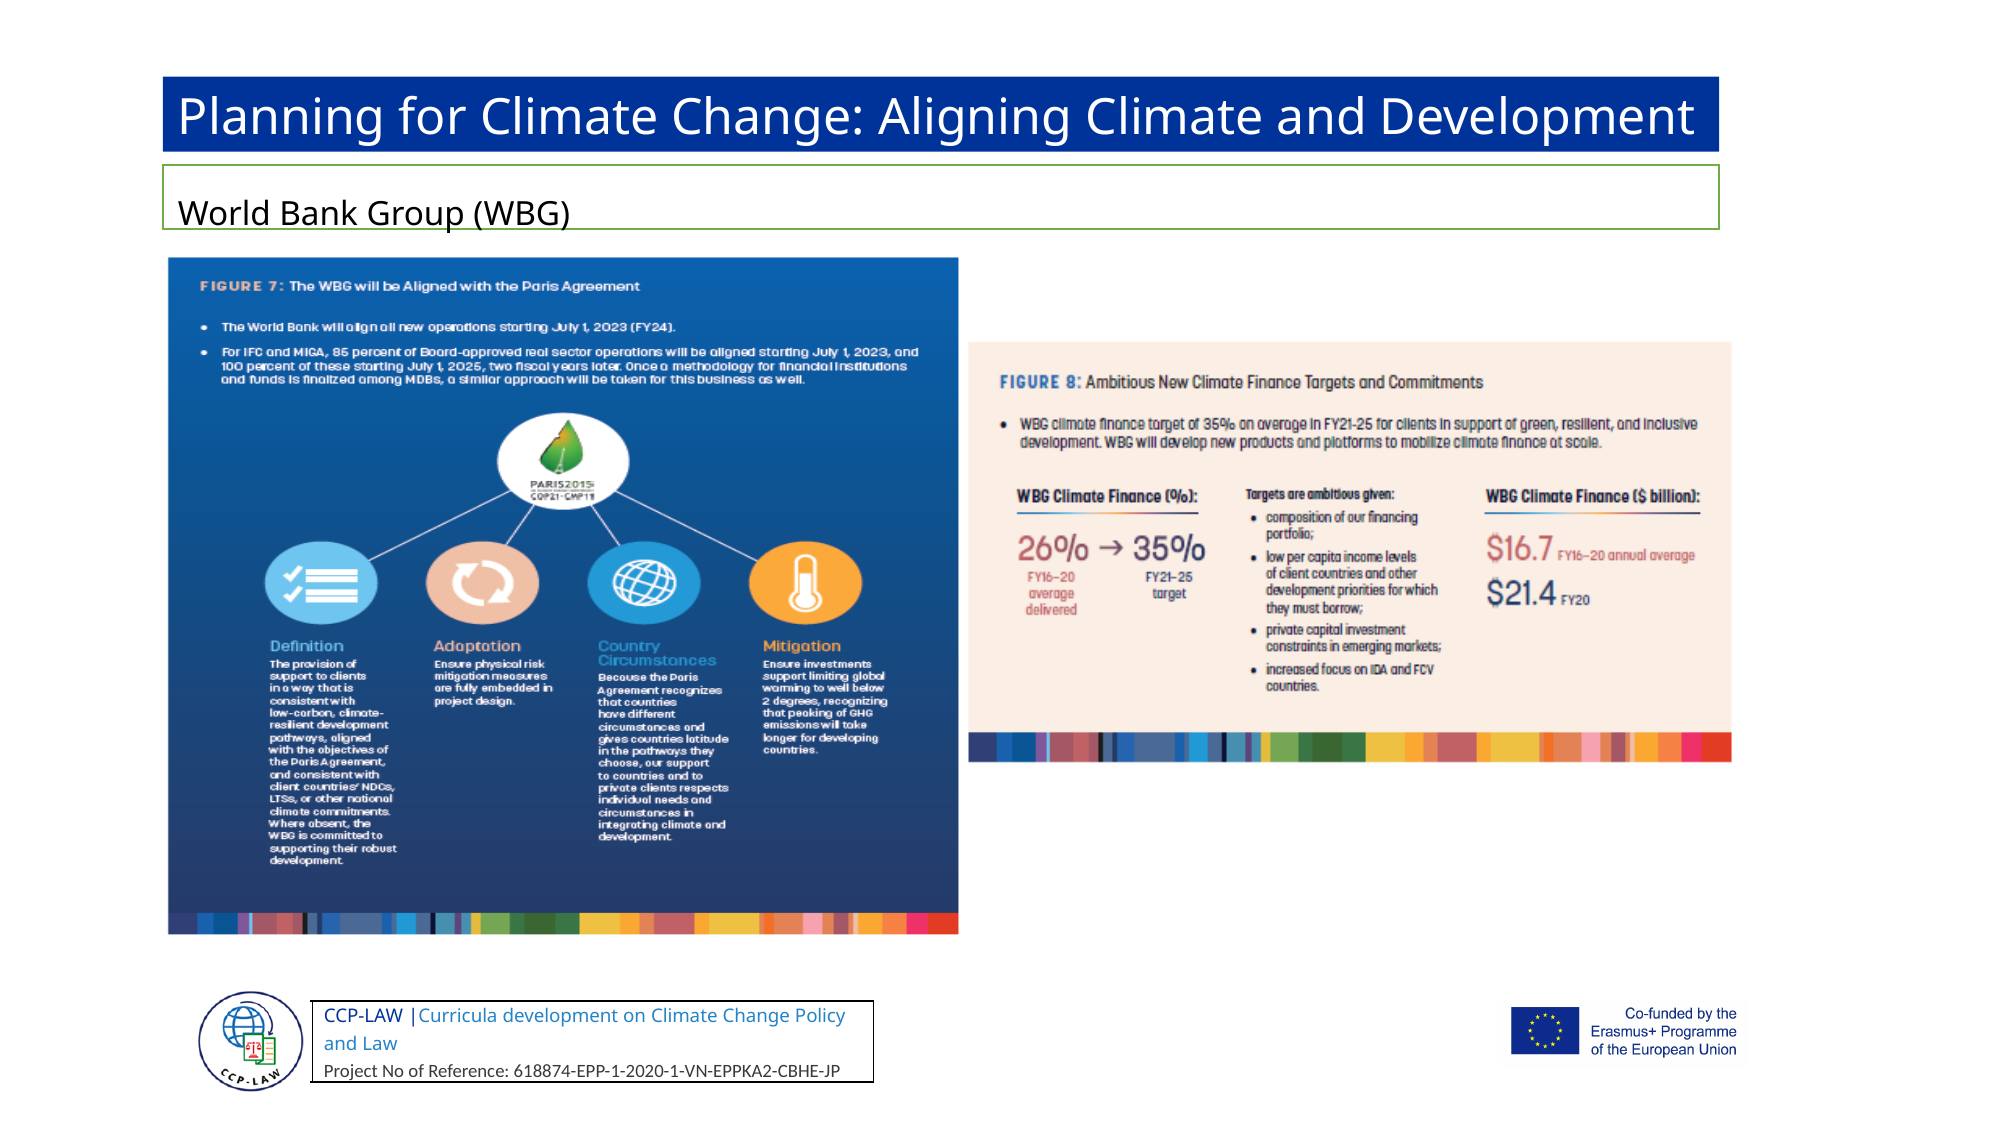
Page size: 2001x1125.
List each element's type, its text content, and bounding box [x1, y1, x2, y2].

picture [162, 254, 1736, 939]
picture [195, 984, 310, 1095]
text_box Planning for Climate Change: Aligning Climate and Development [162, 76, 1720, 152]
text_box World Bank Group (WBG) [162, 164, 1720, 229]
picture [1497, 997, 1748, 1068]
